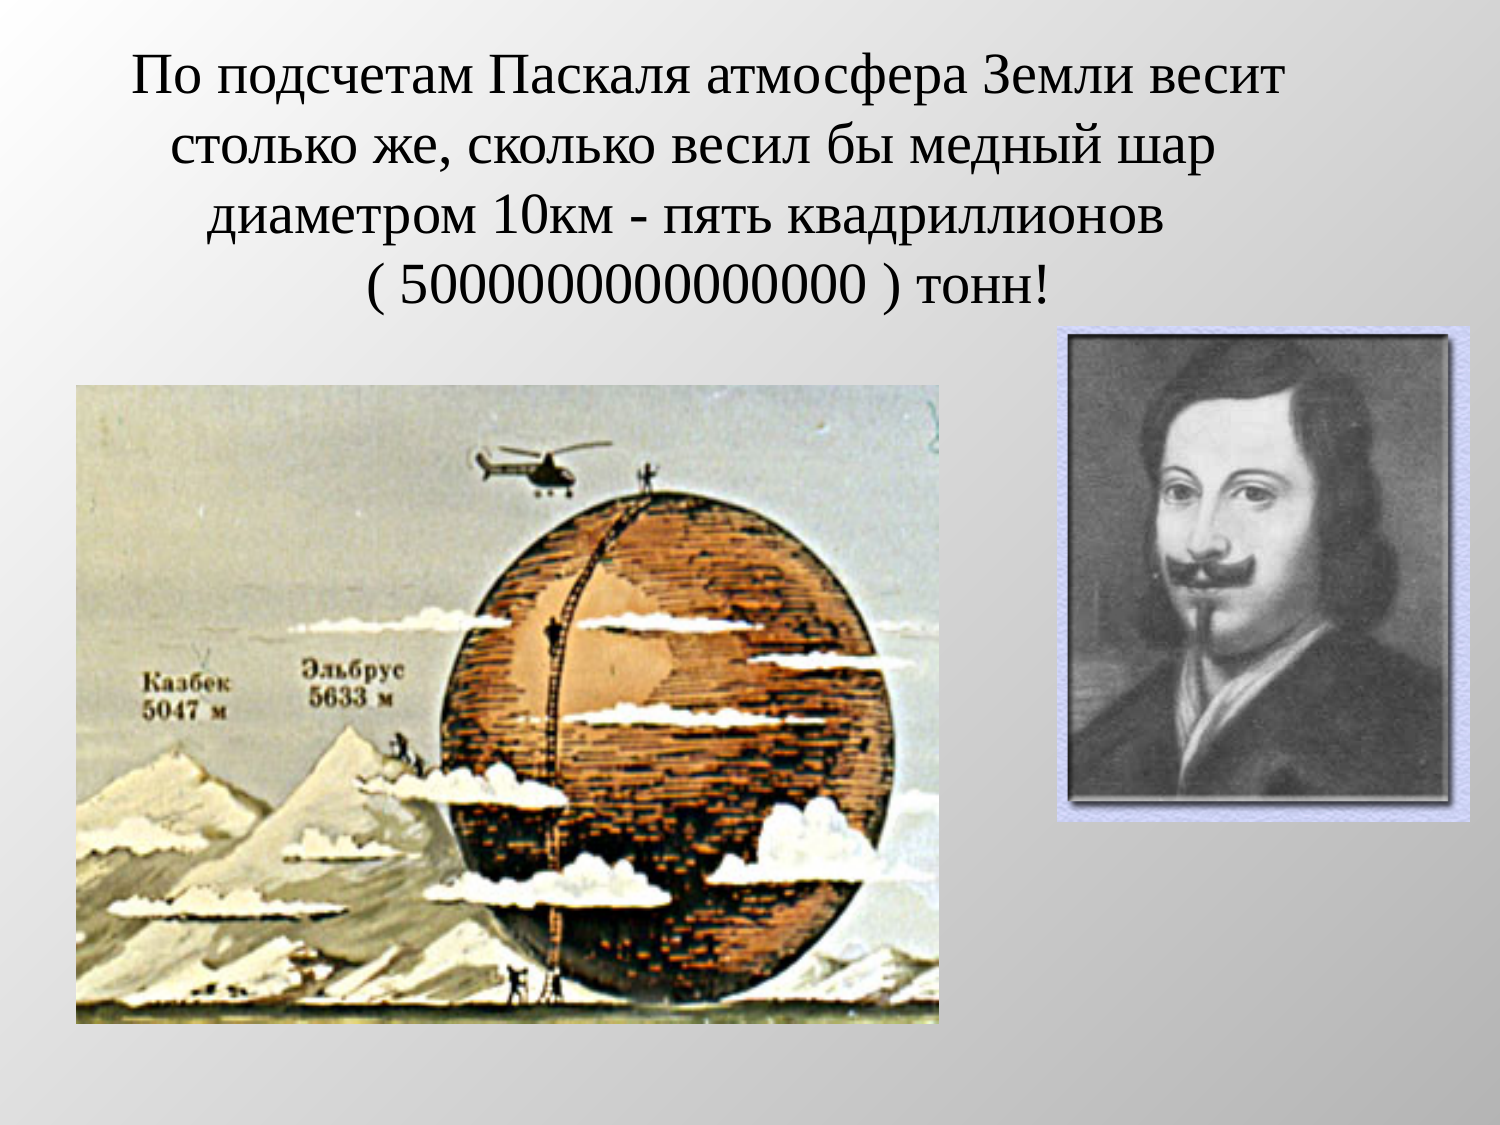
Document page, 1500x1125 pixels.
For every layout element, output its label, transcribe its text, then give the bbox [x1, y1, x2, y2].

picture [76, 385, 940, 1024]
picture [1056, 326, 1470, 822]
text_box По подсчетам Паскаля атмосфера Земли весит столько же, сколько весил бы медный шар диаметром 10км - пять квадриллионов ( 5000000000000000 ) тонн! [24, 27, 1363, 322]
